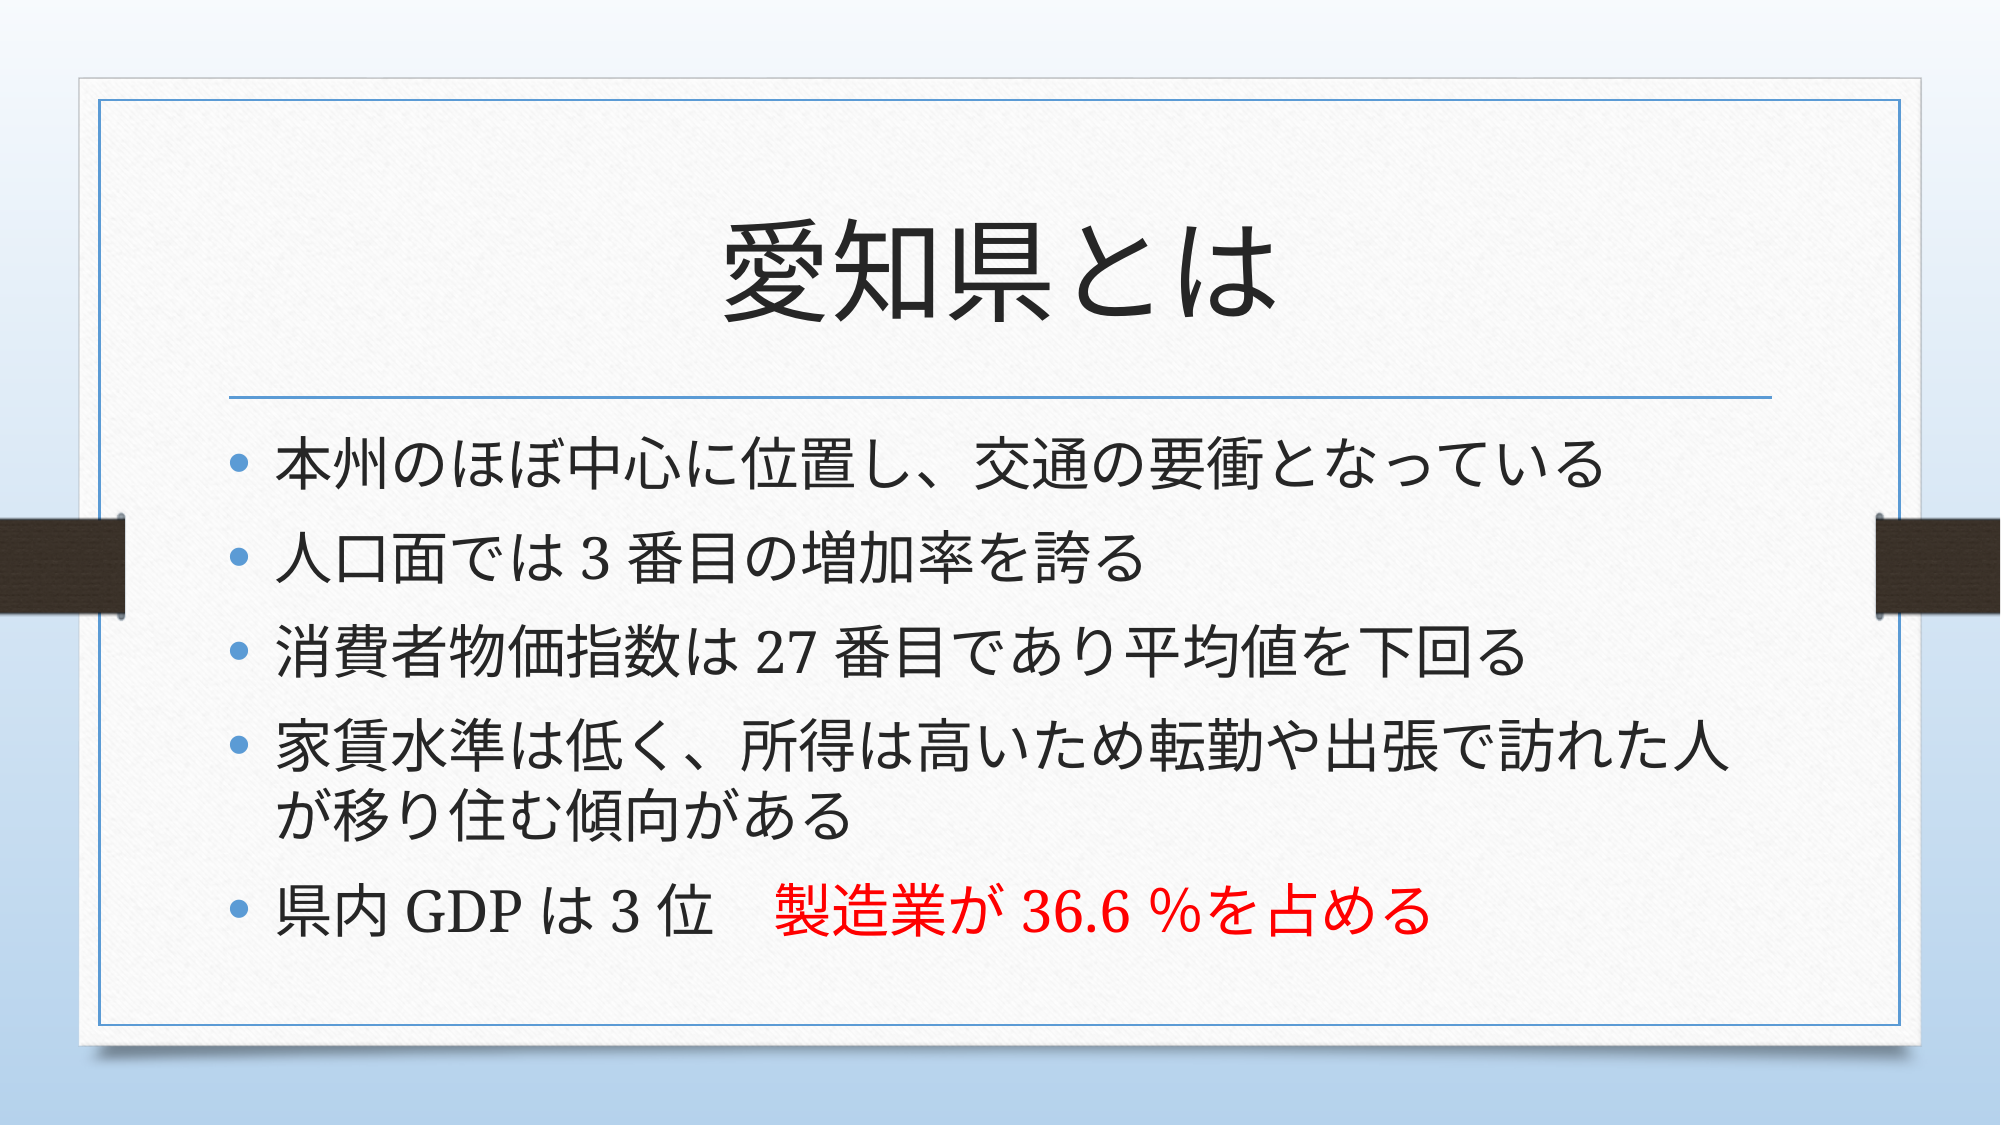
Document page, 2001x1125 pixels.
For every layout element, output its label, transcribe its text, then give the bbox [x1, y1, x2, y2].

title 愛知県とは [212, 161, 1788, 375]
list 本州のほぼ中心に位置し、交通の要衝となっている 人口面では3番目の増加率を誇る 消費者物価指数は27番目であり平均値を下回る 家賃水準は低く、所得は高いため転勤や出張で訪れた人が移り住む傾向がある 県内GDPは3位 製造業が36.6％を占める [212, 419, 1788, 964]
picture [0, 0, 2001, 1125]
